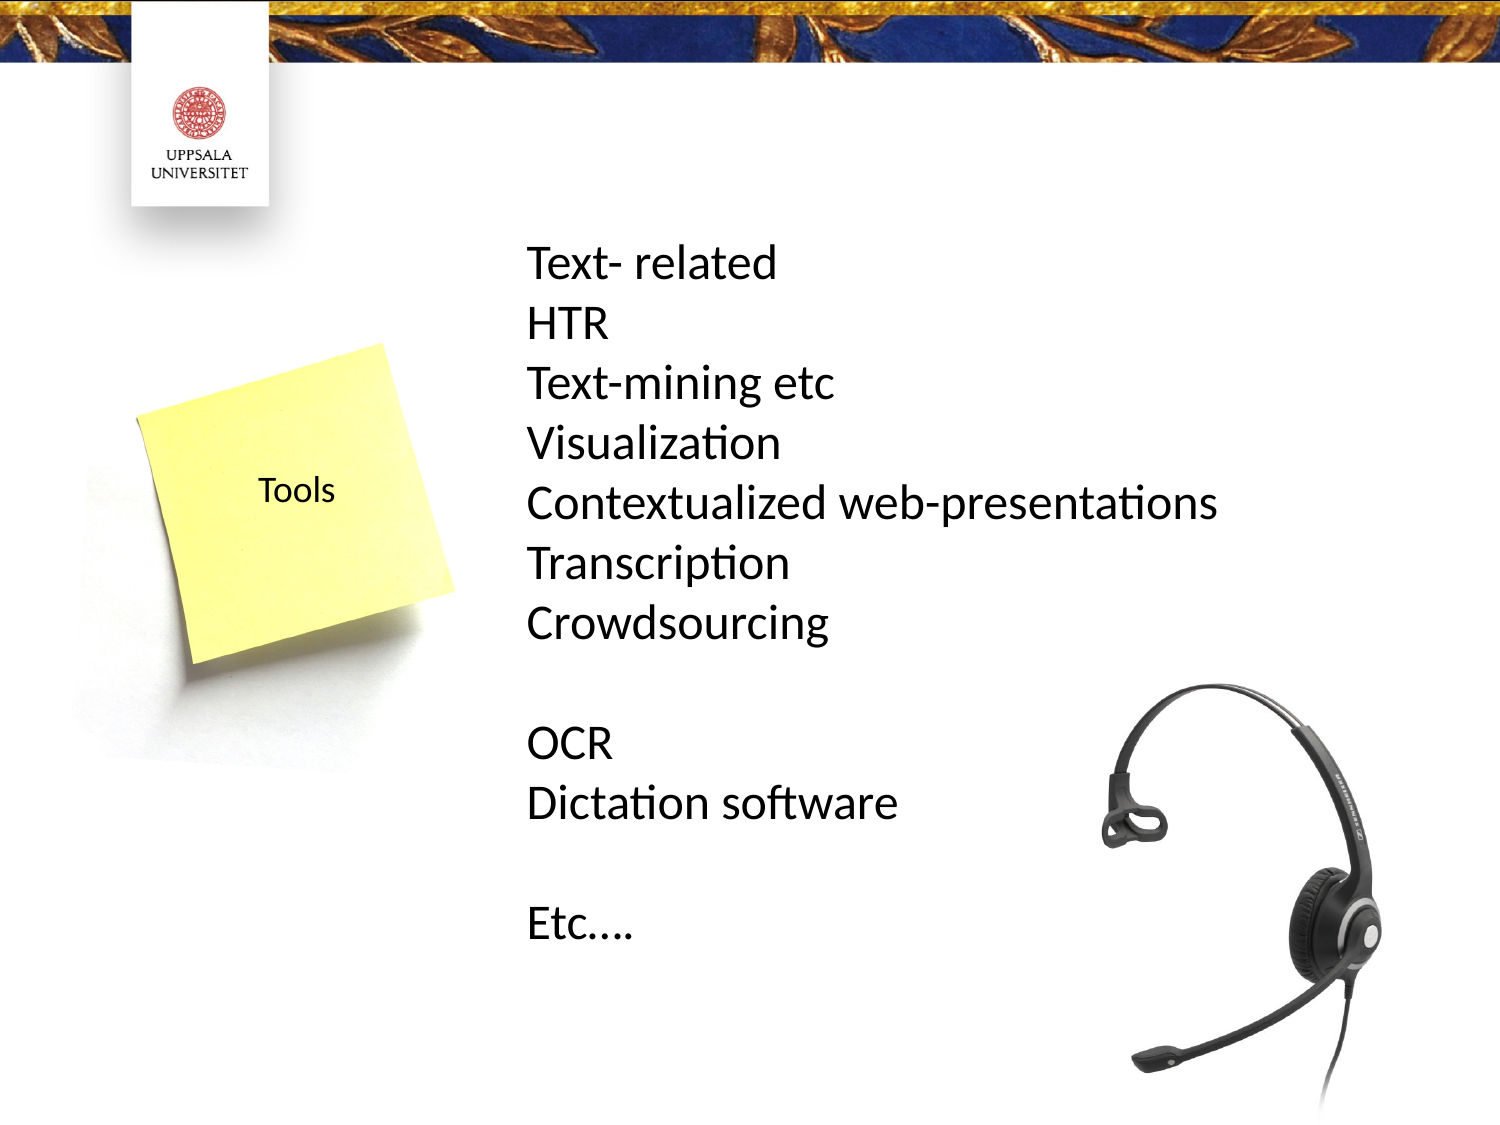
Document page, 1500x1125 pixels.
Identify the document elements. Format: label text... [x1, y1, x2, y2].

text_box Text- related HTR Text-mining etc Visualization Contextualized web-presentations Transcription Crowdsourcing OCR Dictation software Etc…. [511, 221, 1234, 1017]
picture [0, 0, 1500, 1125]
